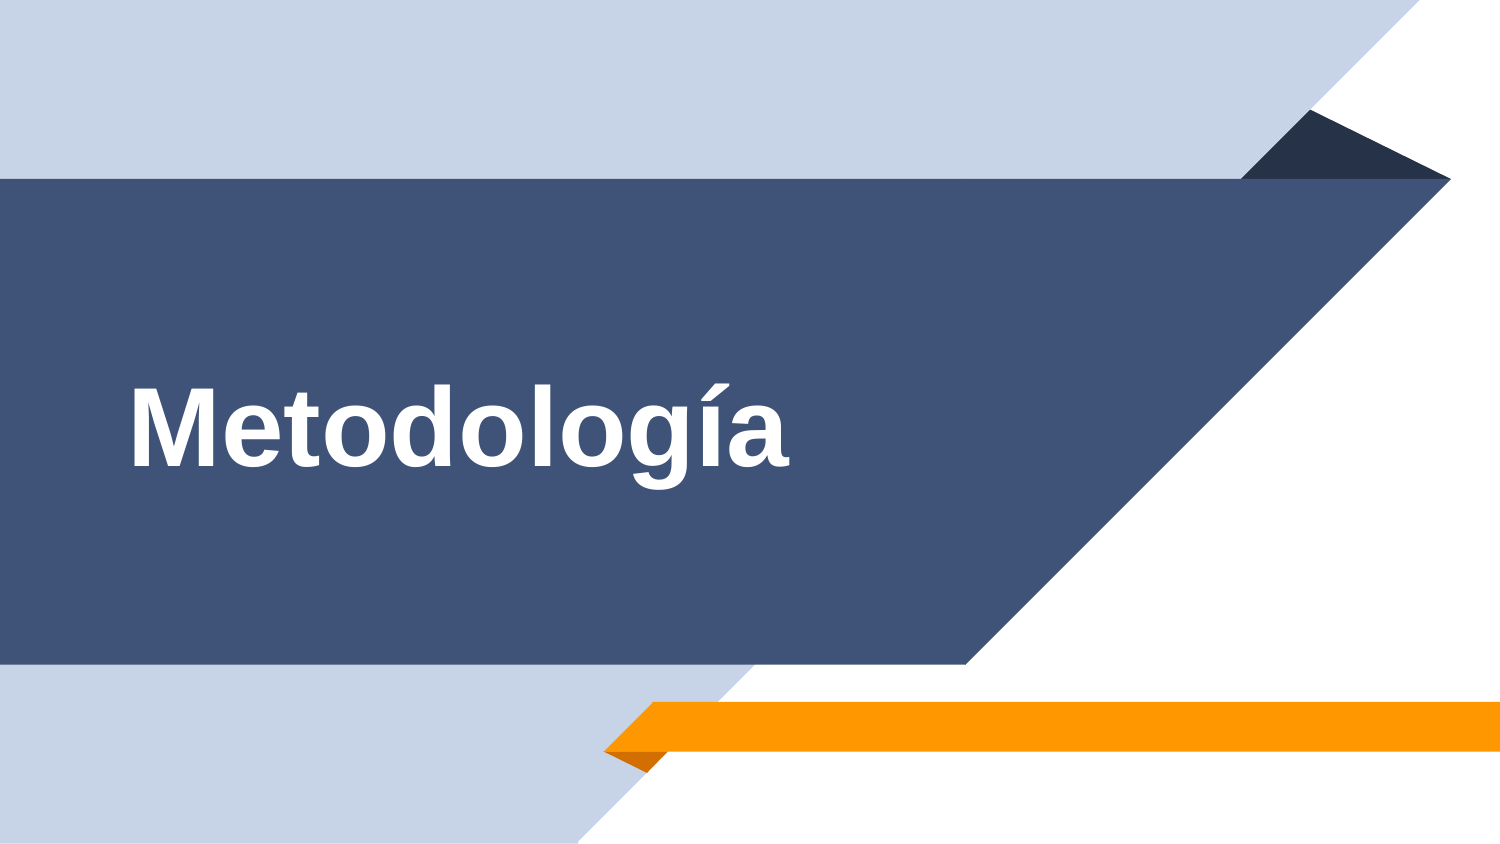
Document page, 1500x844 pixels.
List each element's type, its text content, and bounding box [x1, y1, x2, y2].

title Metodología [112, 178, 994, 665]
